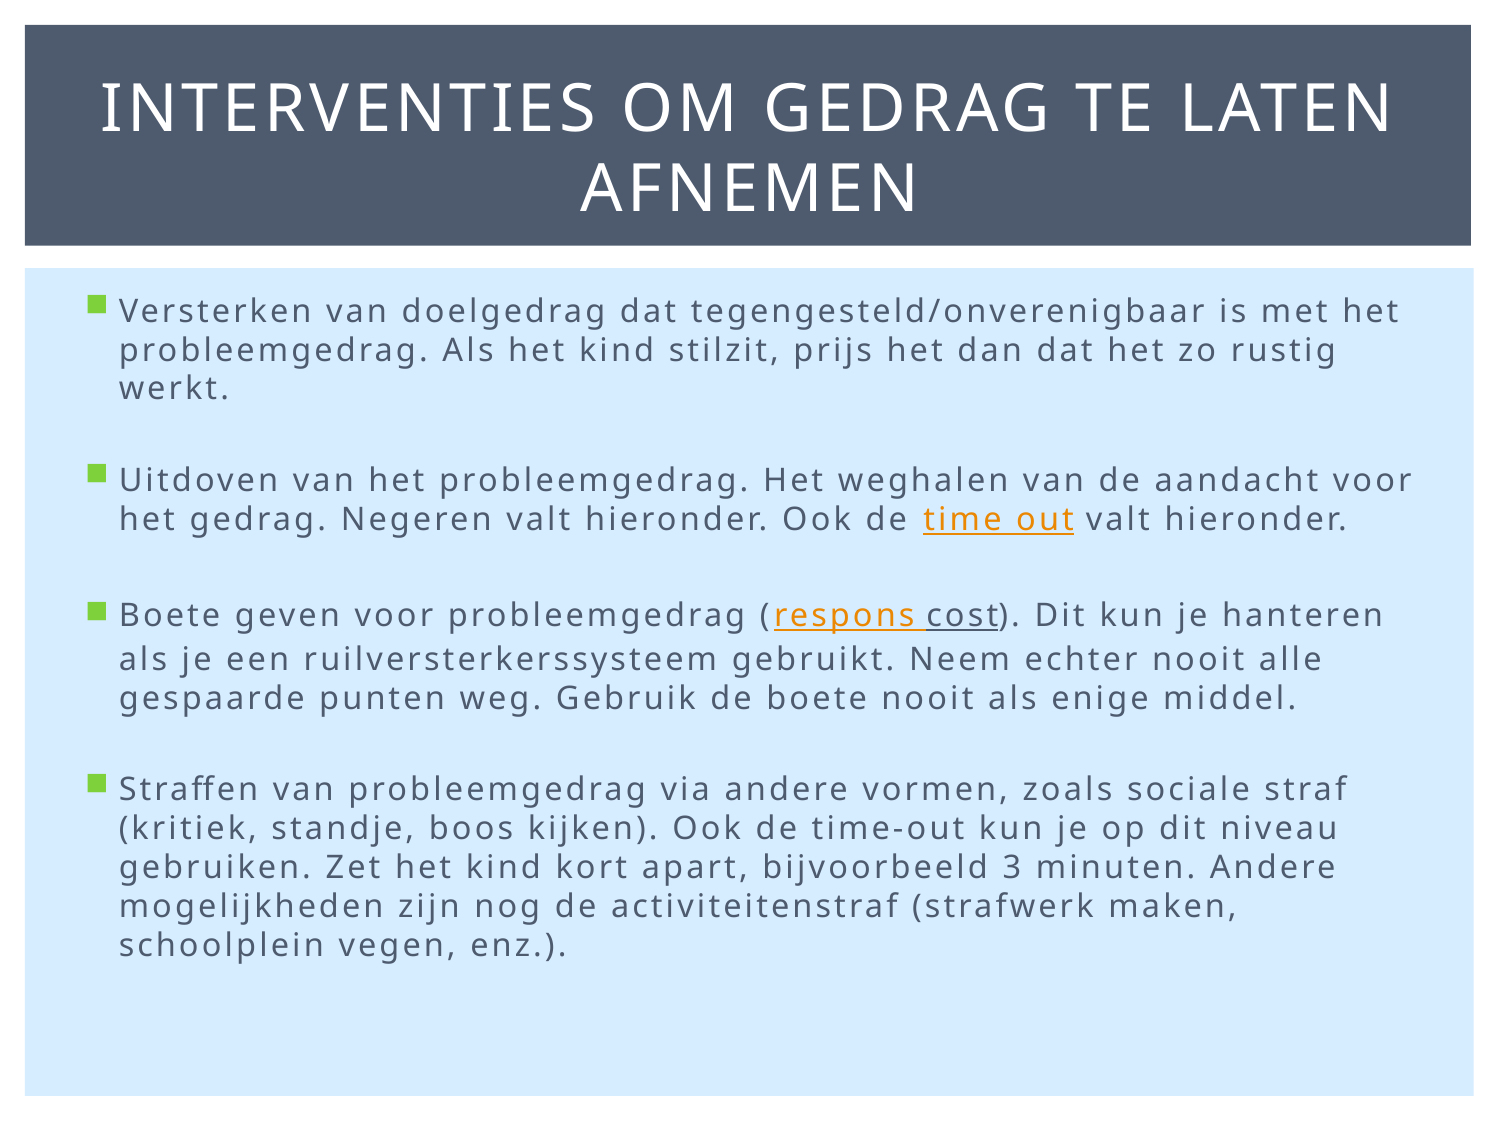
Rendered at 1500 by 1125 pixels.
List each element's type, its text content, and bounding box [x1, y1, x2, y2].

title Interventies om gedrag te laten afnemen [62, 58, 1438, 232]
list Versterken van doelgedrag dat tegengesteld/onverenigbaar is met het probleemgedrag. Als het kind stilzit, prijs het dan dat het zo rustig werkt. Uitdoven van het probleemgedrag. Het weghalen van de aandacht voor het gedrag. Negeren valt hieronder. Ook de time out valt hieronder. Boete geven voor probleemgedrag (respons cost). Dit kun je hanteren als je een ruilversterkerssysteem gebruikt. Neem echter nooit alle gespaarde punten weg. Gebruik de boete nooit als enige middel. Straffen van probleemgedrag via andere vormen, zoals sociale straf (kritiek, standje, boos kijken). Ook de time-out kun je op dit niveau gebruiken. Zet het kind kort apart, bijvoorbeeld 3 minuten. Andere mogelijkheden zijn nog de activiteitenstraf (strafwerk maken, schoolplein vegen, enz.). [62, 281, 1442, 1005]
